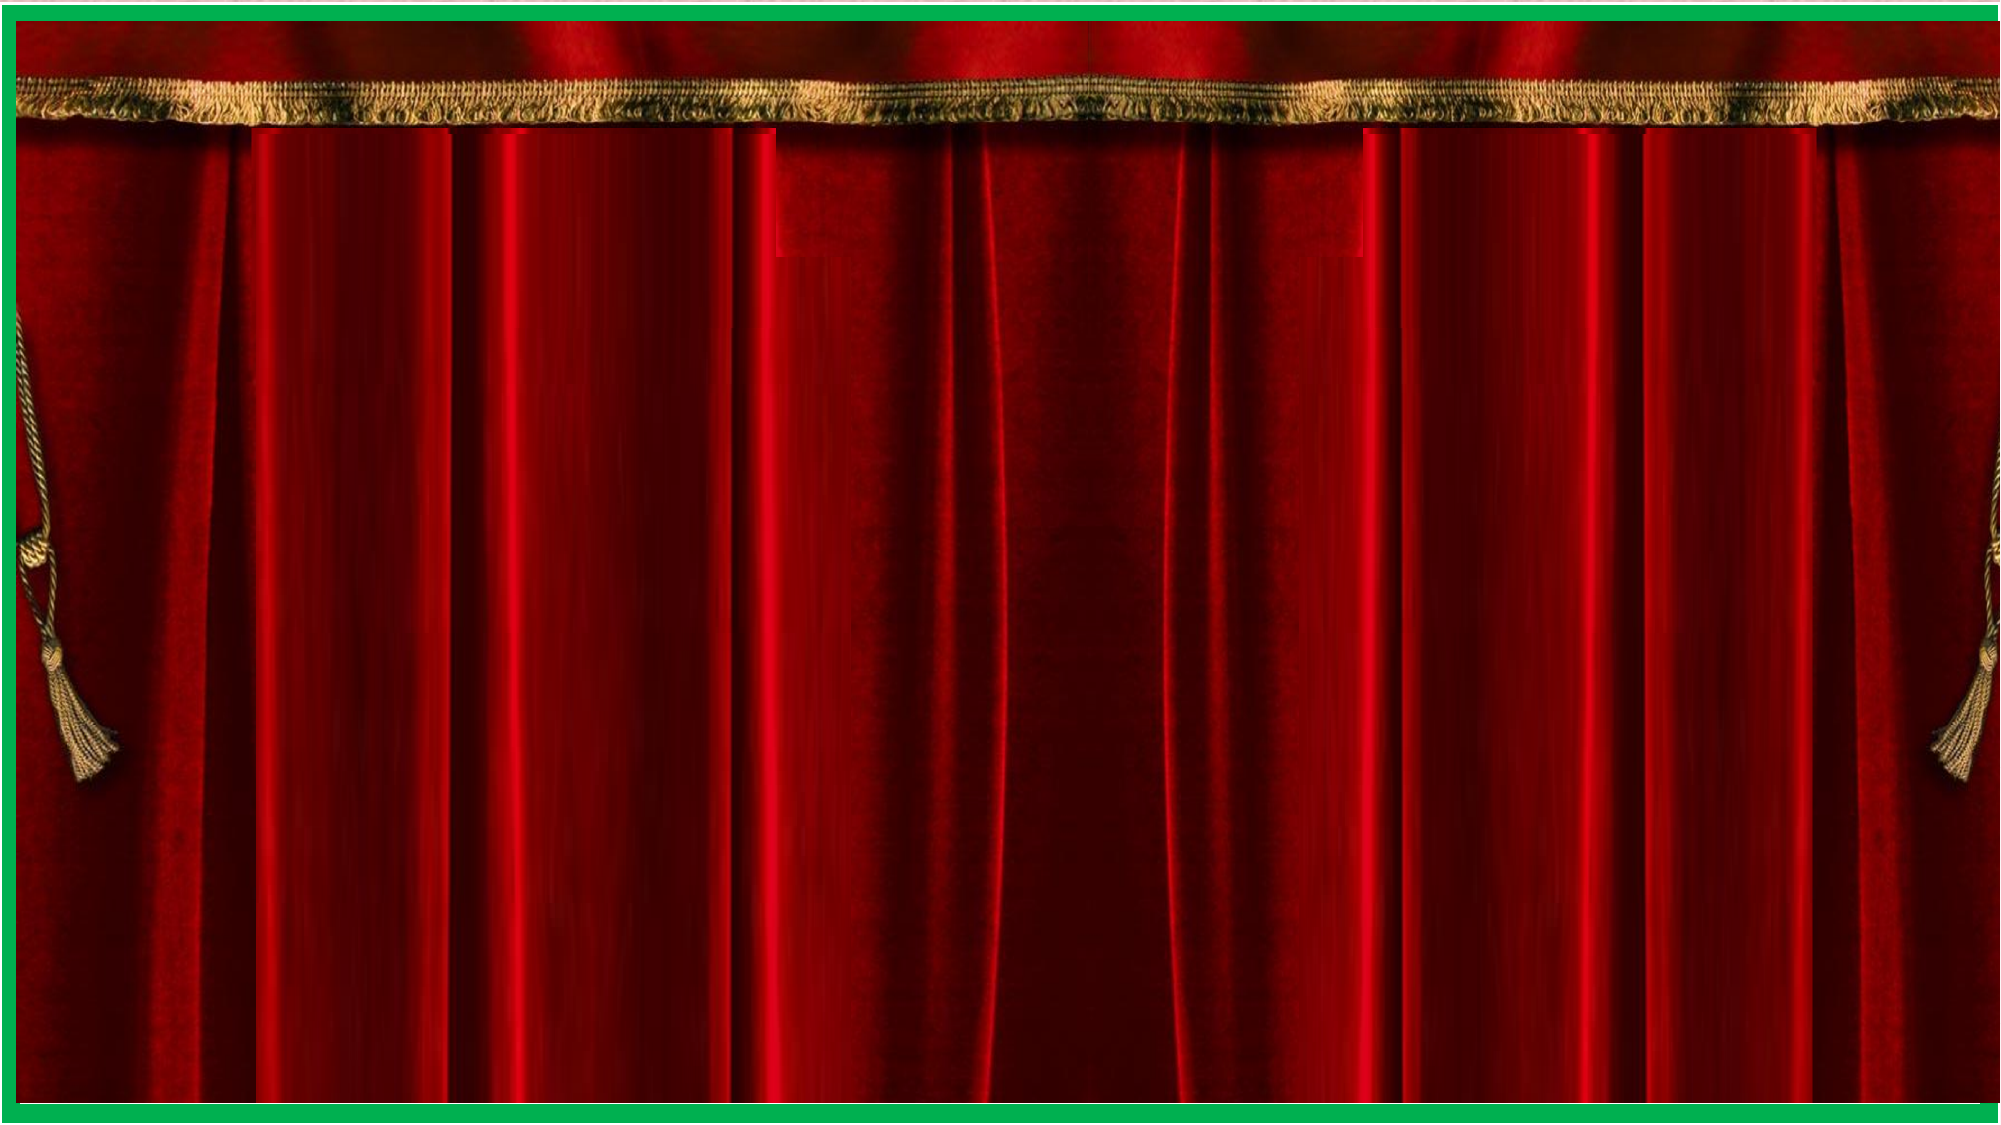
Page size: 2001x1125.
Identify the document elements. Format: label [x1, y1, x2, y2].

picture [0, 0, 2001, 1125]
text_box [0, 2, 2000, 1125]
